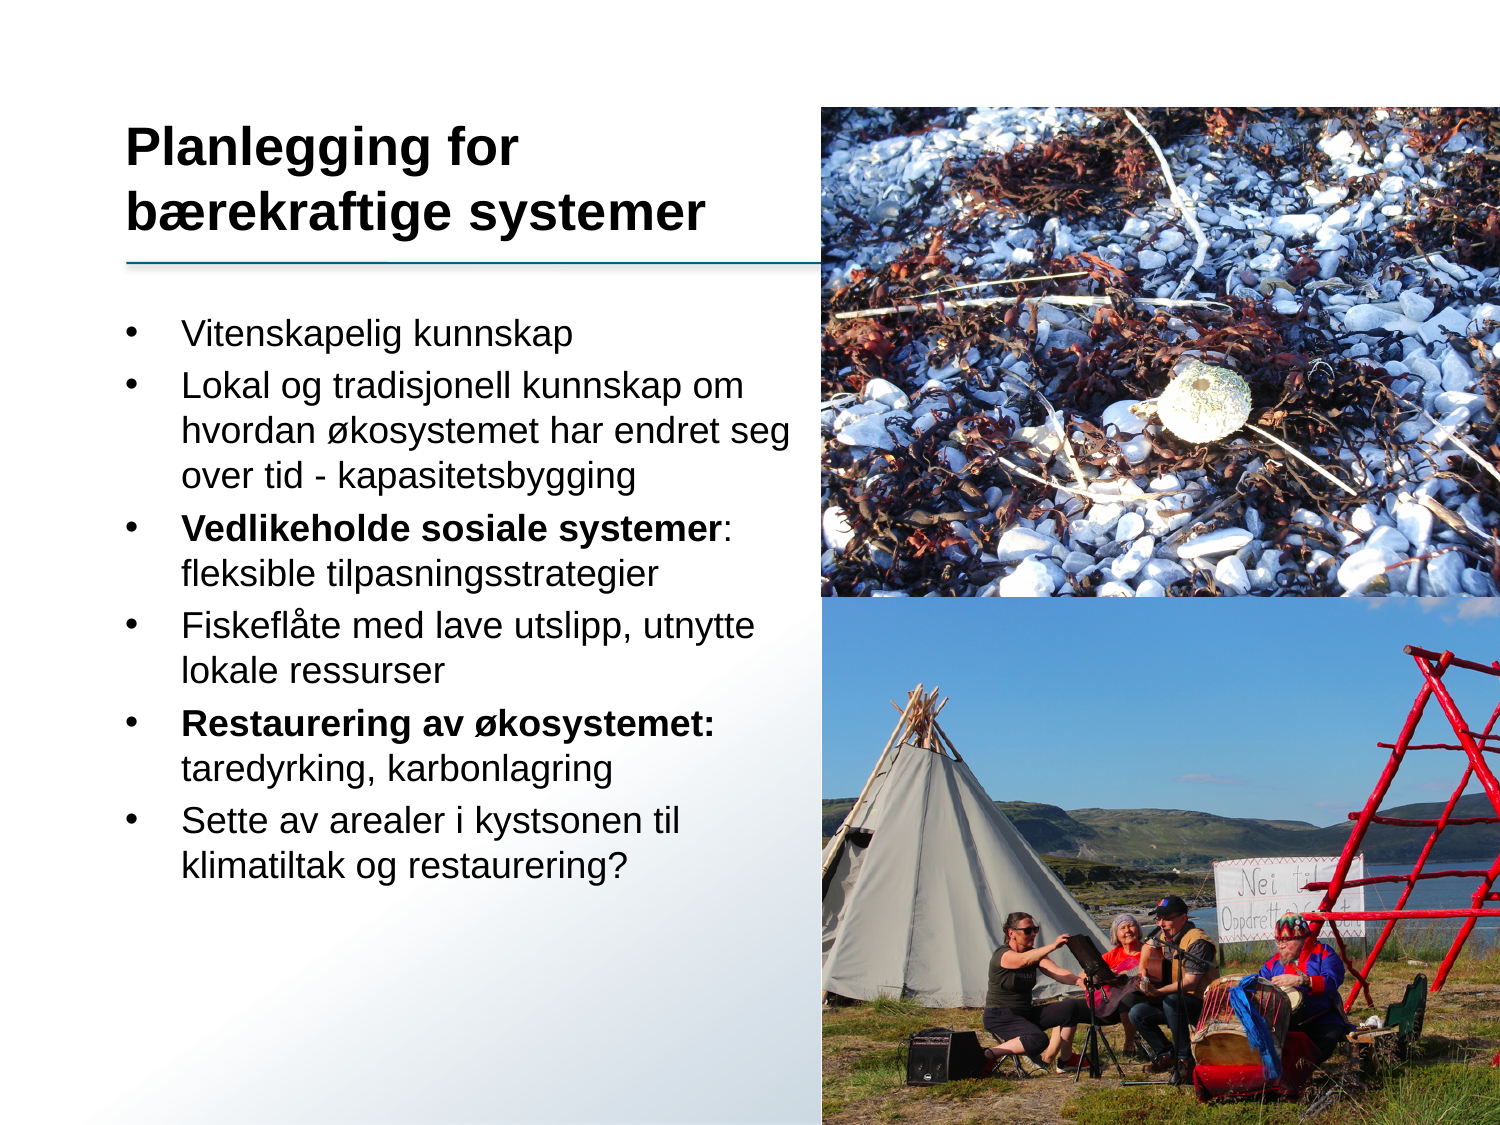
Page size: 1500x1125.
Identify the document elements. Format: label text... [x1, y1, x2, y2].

list Vitenskapelig kunnskap Lokal og tradisjonell kunnskap om hvordan økosystemet har endret seg over tid - kapasitetsbygging Vedlikeholde sosiale systemer: fleksible tilpasningsstrategier Fiskeflåte med lave utslipp, utnytte lokale ressurser Restaurering av økosystemet: taredyrking, karbonlagring Sette av arealer i kystsonen til klimatiltak og restaurering? [109, 301, 816, 1065]
picture [821, 107, 1500, 1125]
title Planlegging for bærekraftige systemer [109, 49, 1403, 249]
